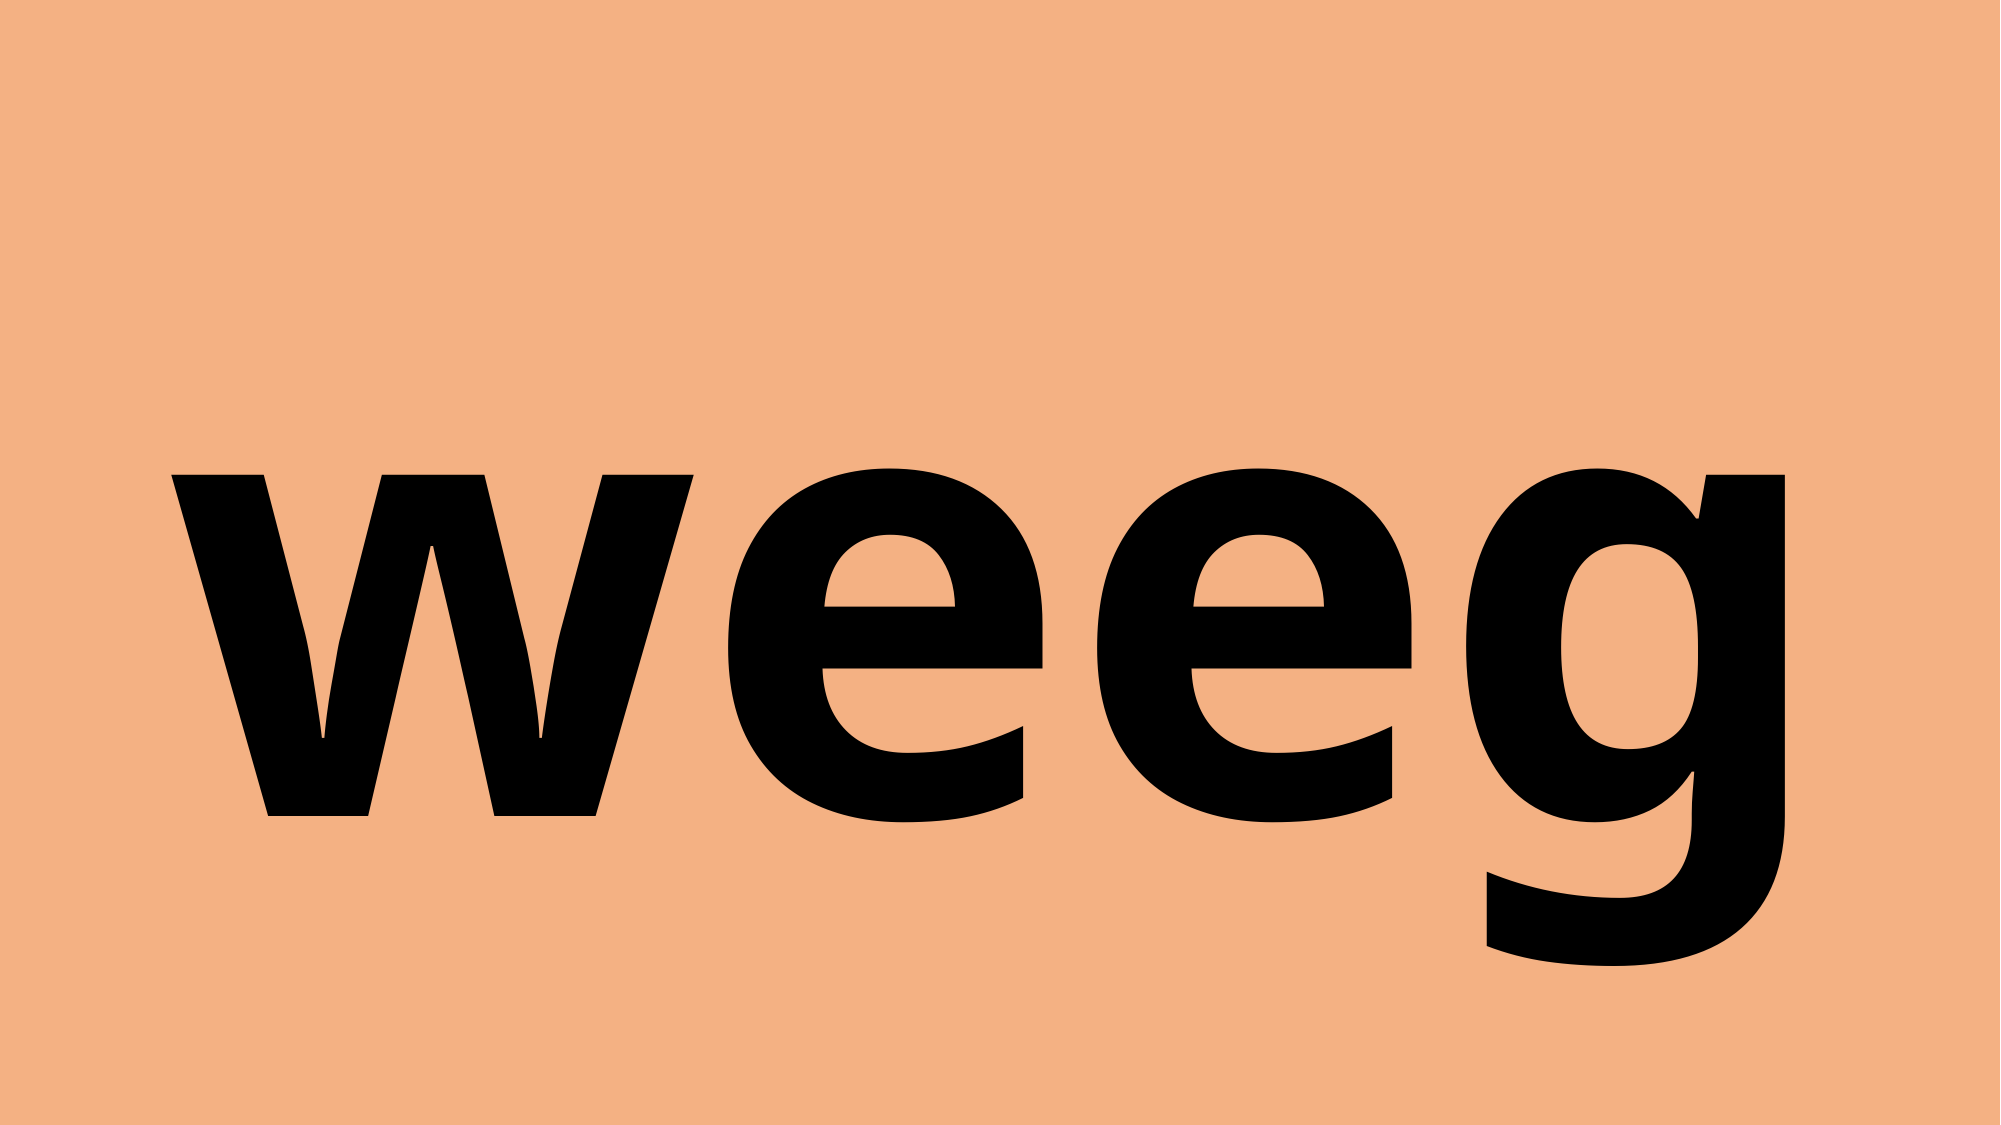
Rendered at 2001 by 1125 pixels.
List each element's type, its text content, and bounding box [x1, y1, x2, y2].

title weeg [137, 505, 1863, 723]
